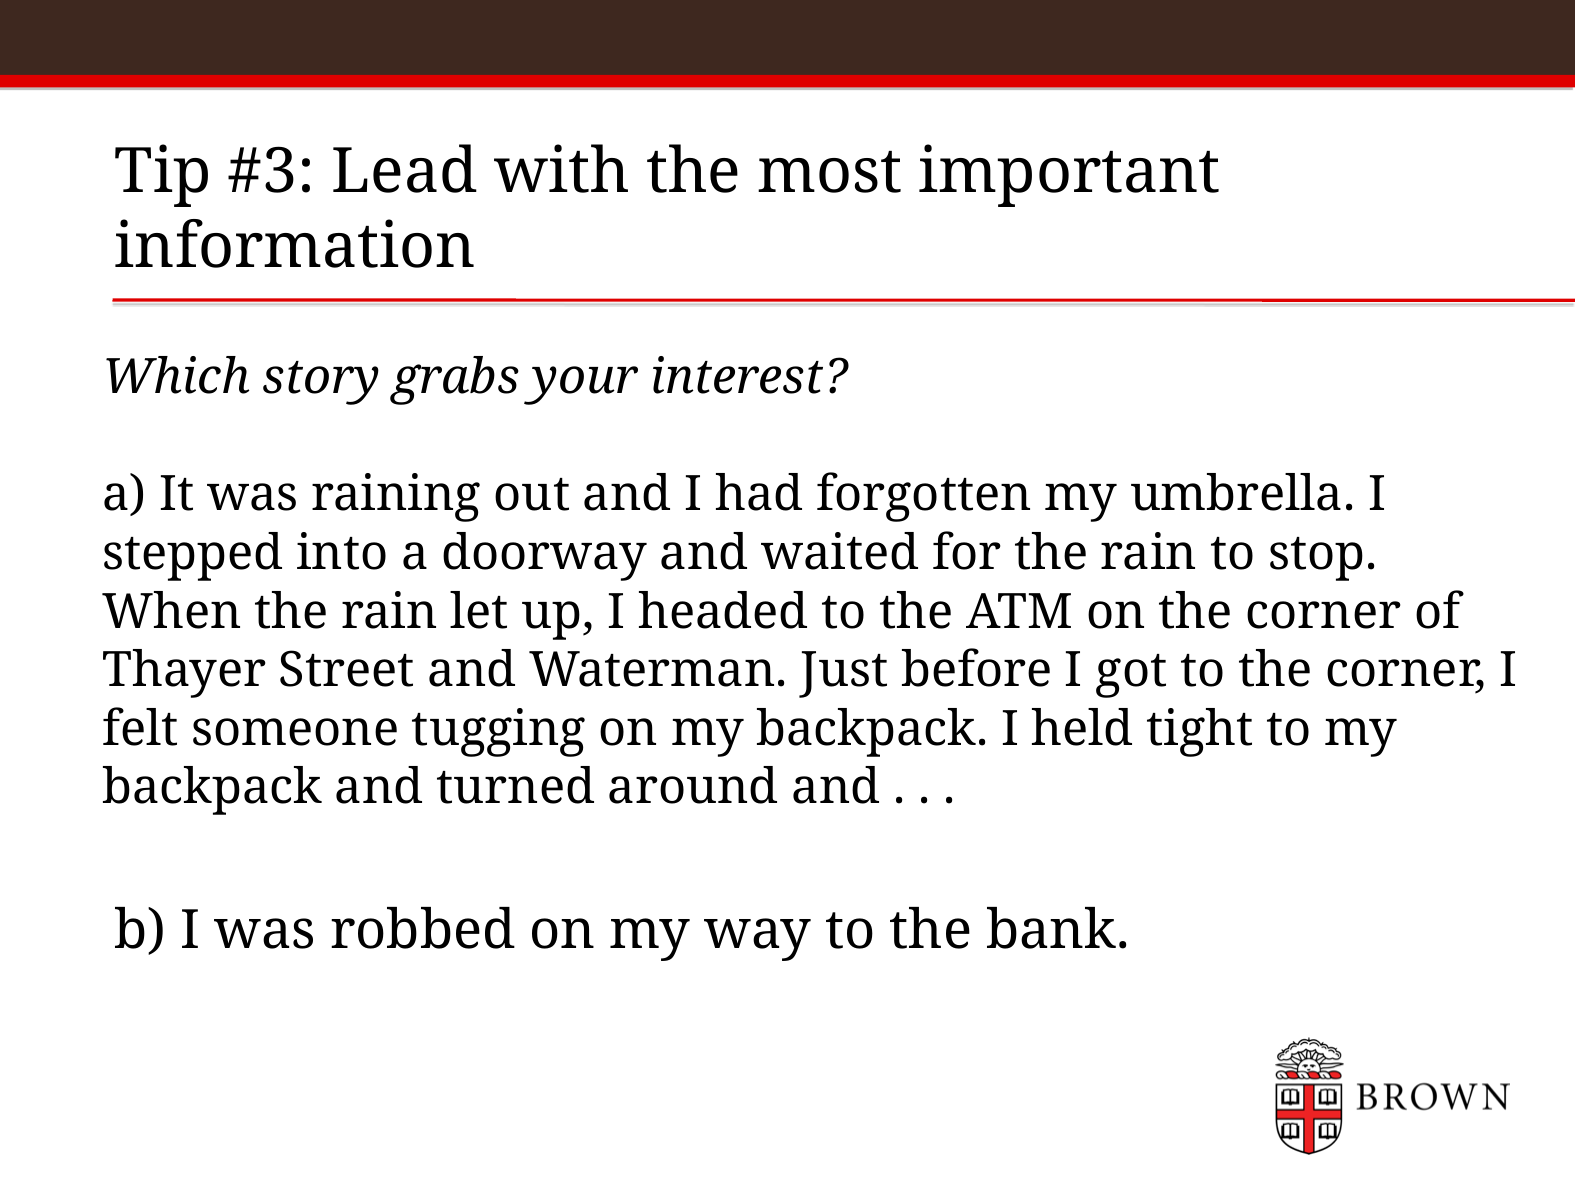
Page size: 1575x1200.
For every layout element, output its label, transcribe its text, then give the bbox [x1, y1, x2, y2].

list Which story grabs your interest? a) It was raining out and I had forgotten my umbrella. I stepped into a doorway and waited for the rain to stop. When the rain let up, I headed to the ATM on the corner of Thayer Street and Waterman. Just before I got to the corner, I felt someone tugging on my backpack. I held tight to my backpack and turned around and . . . [86, 336, 1537, 888]
picture [1275, 1037, 1510, 1155]
title Tip #3: Lead with the most important information [99, 112, 1563, 288]
text_box b) I was robbed on my way to the bank. [99, 887, 1363, 1033]
